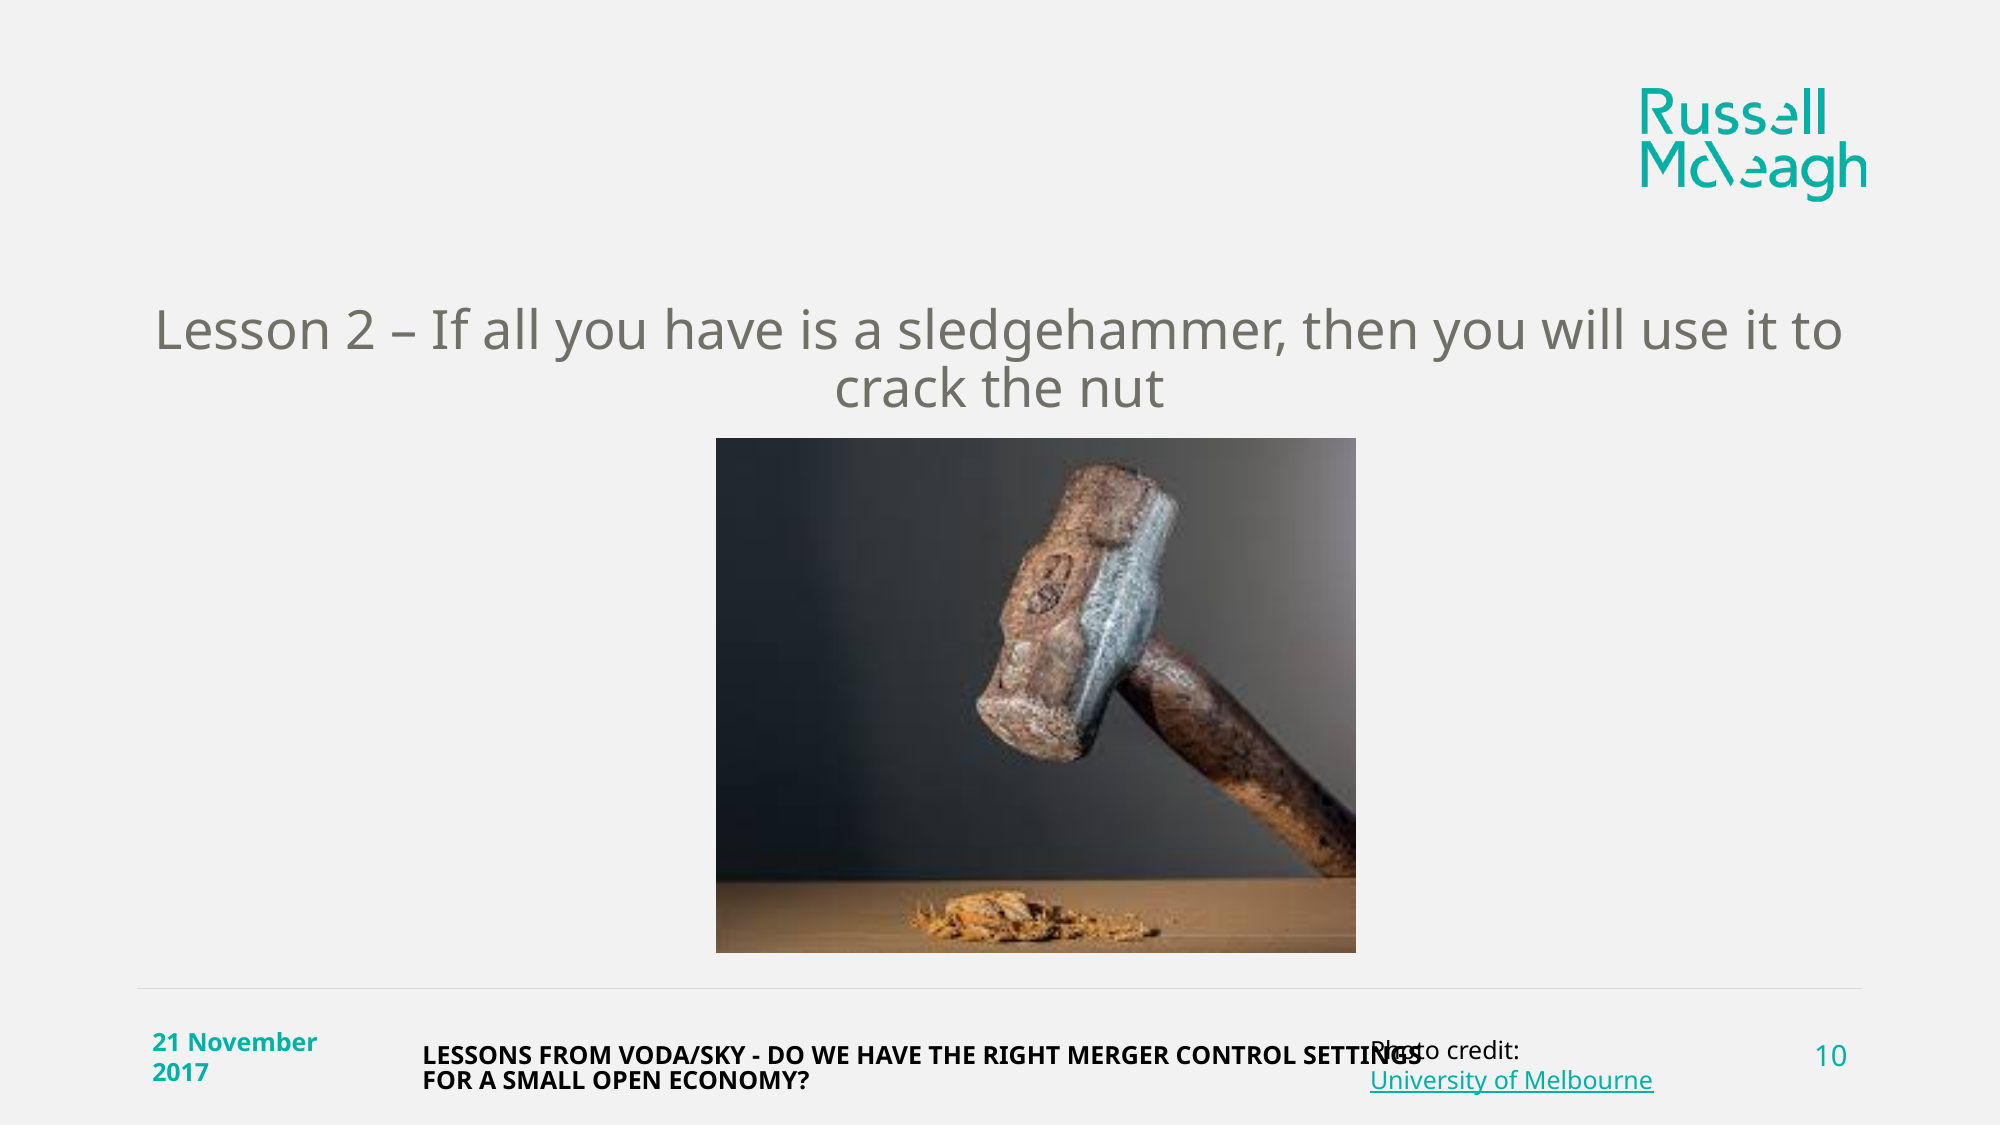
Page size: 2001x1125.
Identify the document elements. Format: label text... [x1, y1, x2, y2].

picture [716, 438, 1356, 953]
list Lesson 2 – If all you have is a sledgehammer, then you will use it to crack the nut [137, 295, 1863, 945]
footer LESSONS FROM VODA/SKY - DO WE HAVE THE RIGHT MERGER CONTROL SETTINGS FOR A SMALL OPEN ECONOMY? [407, 1026, 1355, 1087]
slide_number 10 [1818, 1026, 1863, 1087]
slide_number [137, 1026, 381, 1087]
text_box Photo credit: University of Melbourne [1355, 1026, 1818, 1106]
